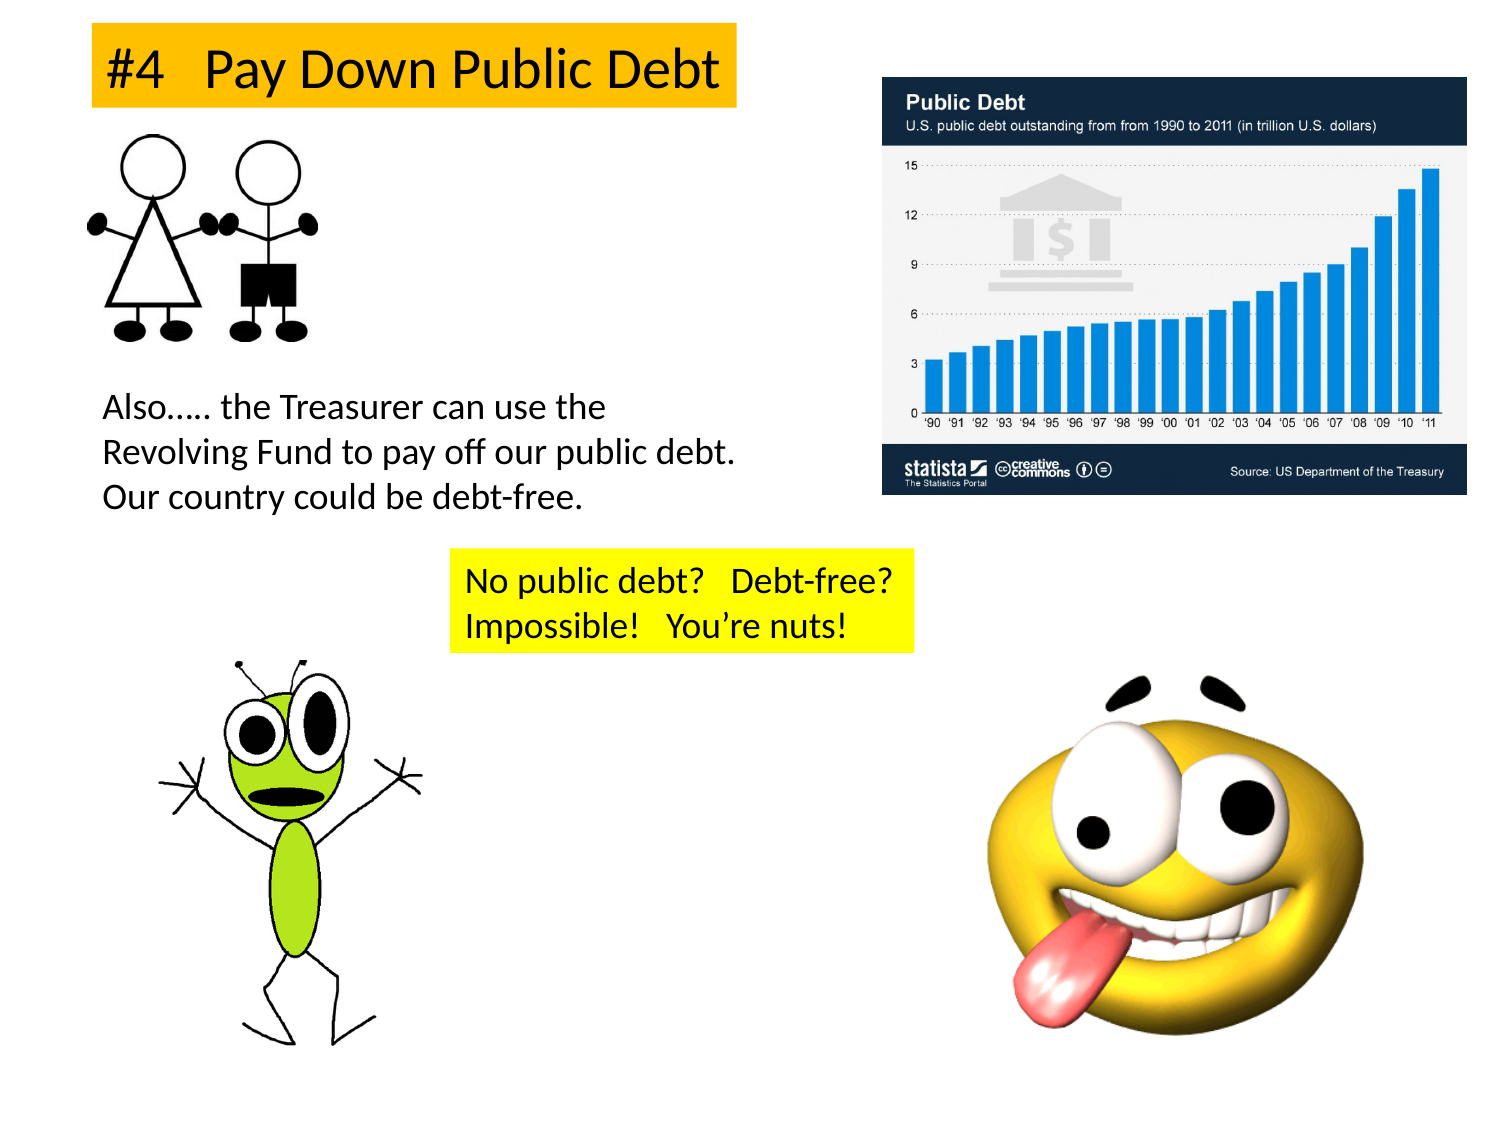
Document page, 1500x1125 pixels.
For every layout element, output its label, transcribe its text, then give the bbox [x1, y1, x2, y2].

picture [965, 655, 1384, 1074]
text_box Also….. the Treasurer can use the Revolving Fund to pay off our public debt. Our country could be debt-free. [87, 374, 766, 525]
picture [112, 660, 469, 1079]
picture [882, 77, 1468, 496]
picture [87, 133, 318, 343]
text_box No public debt? Debt-free? Impossible! You’re nuts! [449, 548, 915, 653]
text_box #4 Pay Down Public Debt [91, 22, 737, 108]
